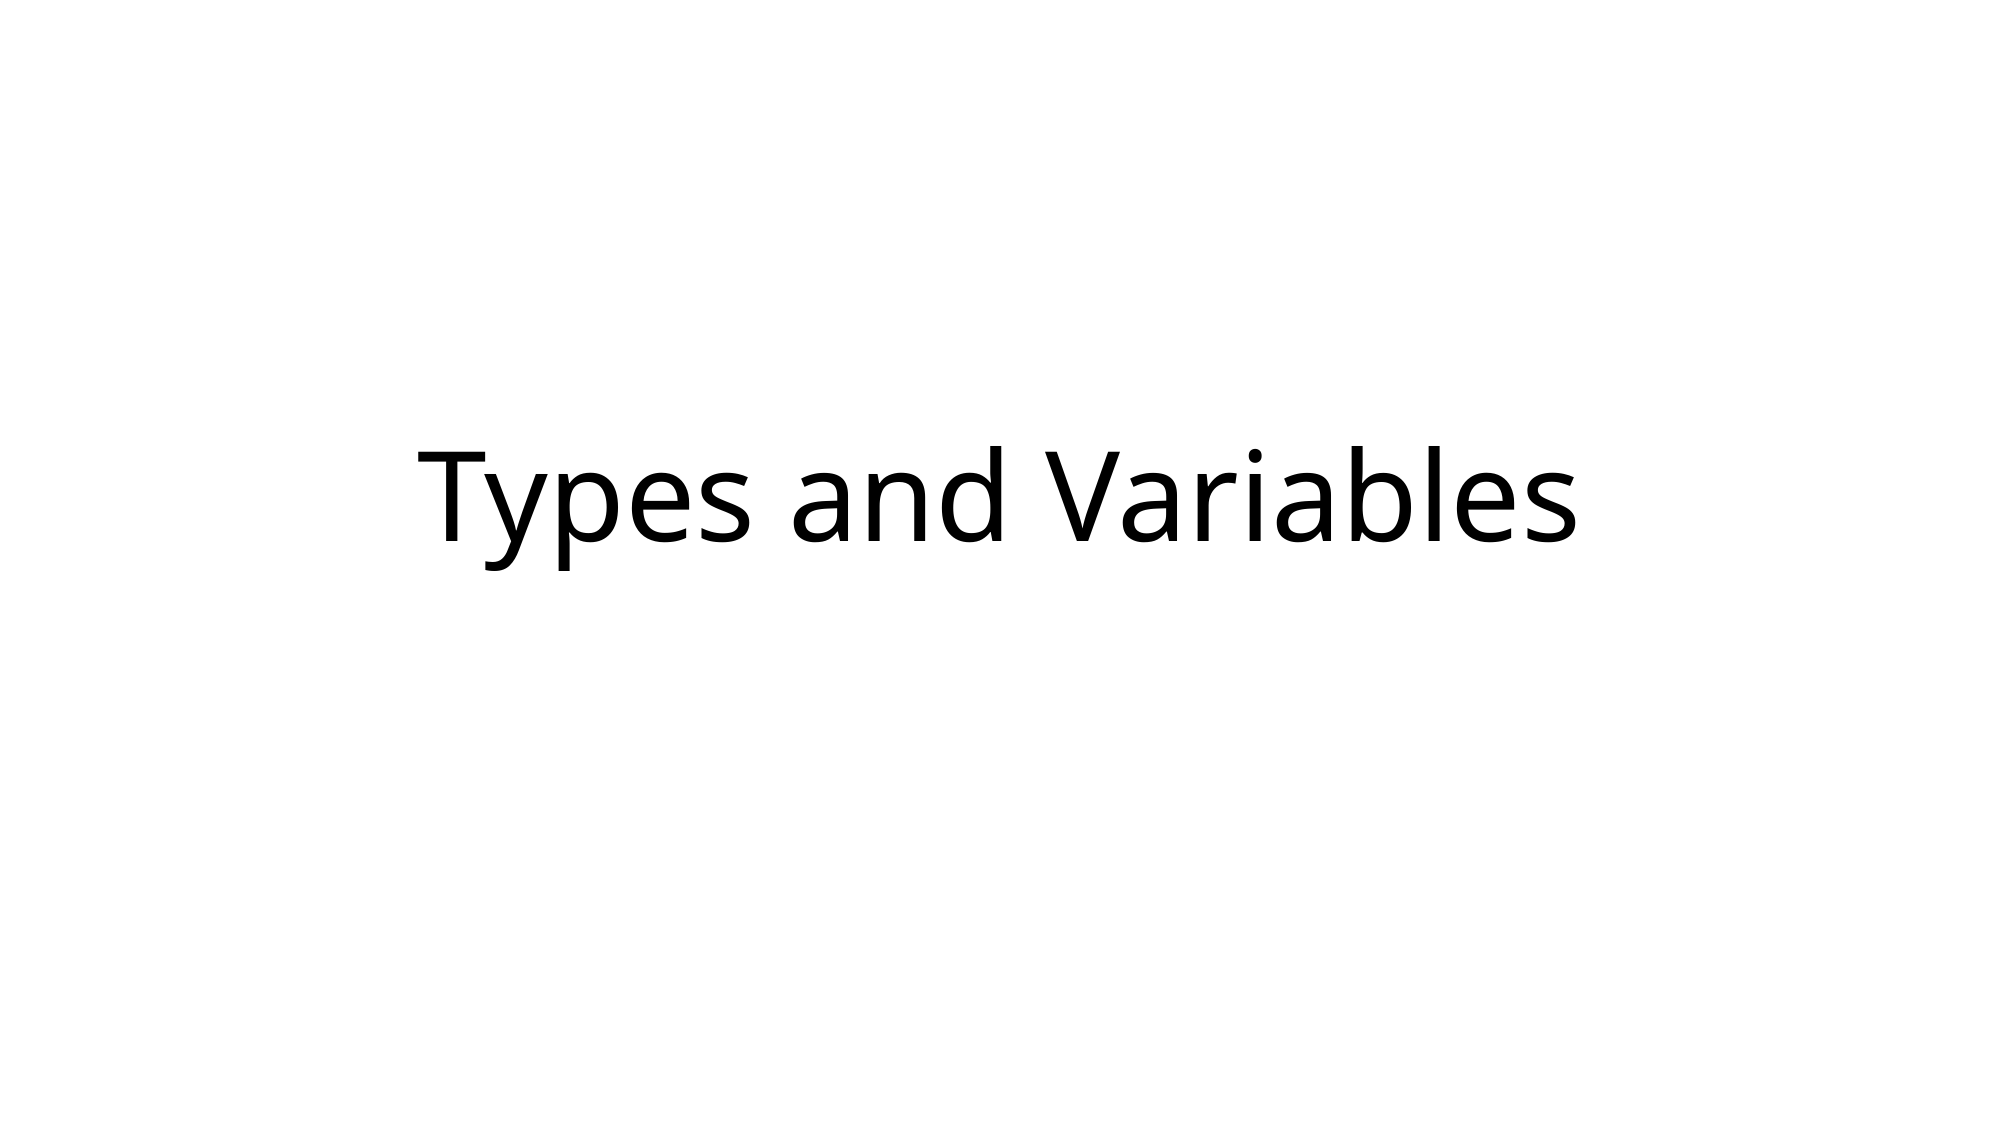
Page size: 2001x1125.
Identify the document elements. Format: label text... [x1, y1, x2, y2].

title Types and Variables [249, 184, 1750, 576]
